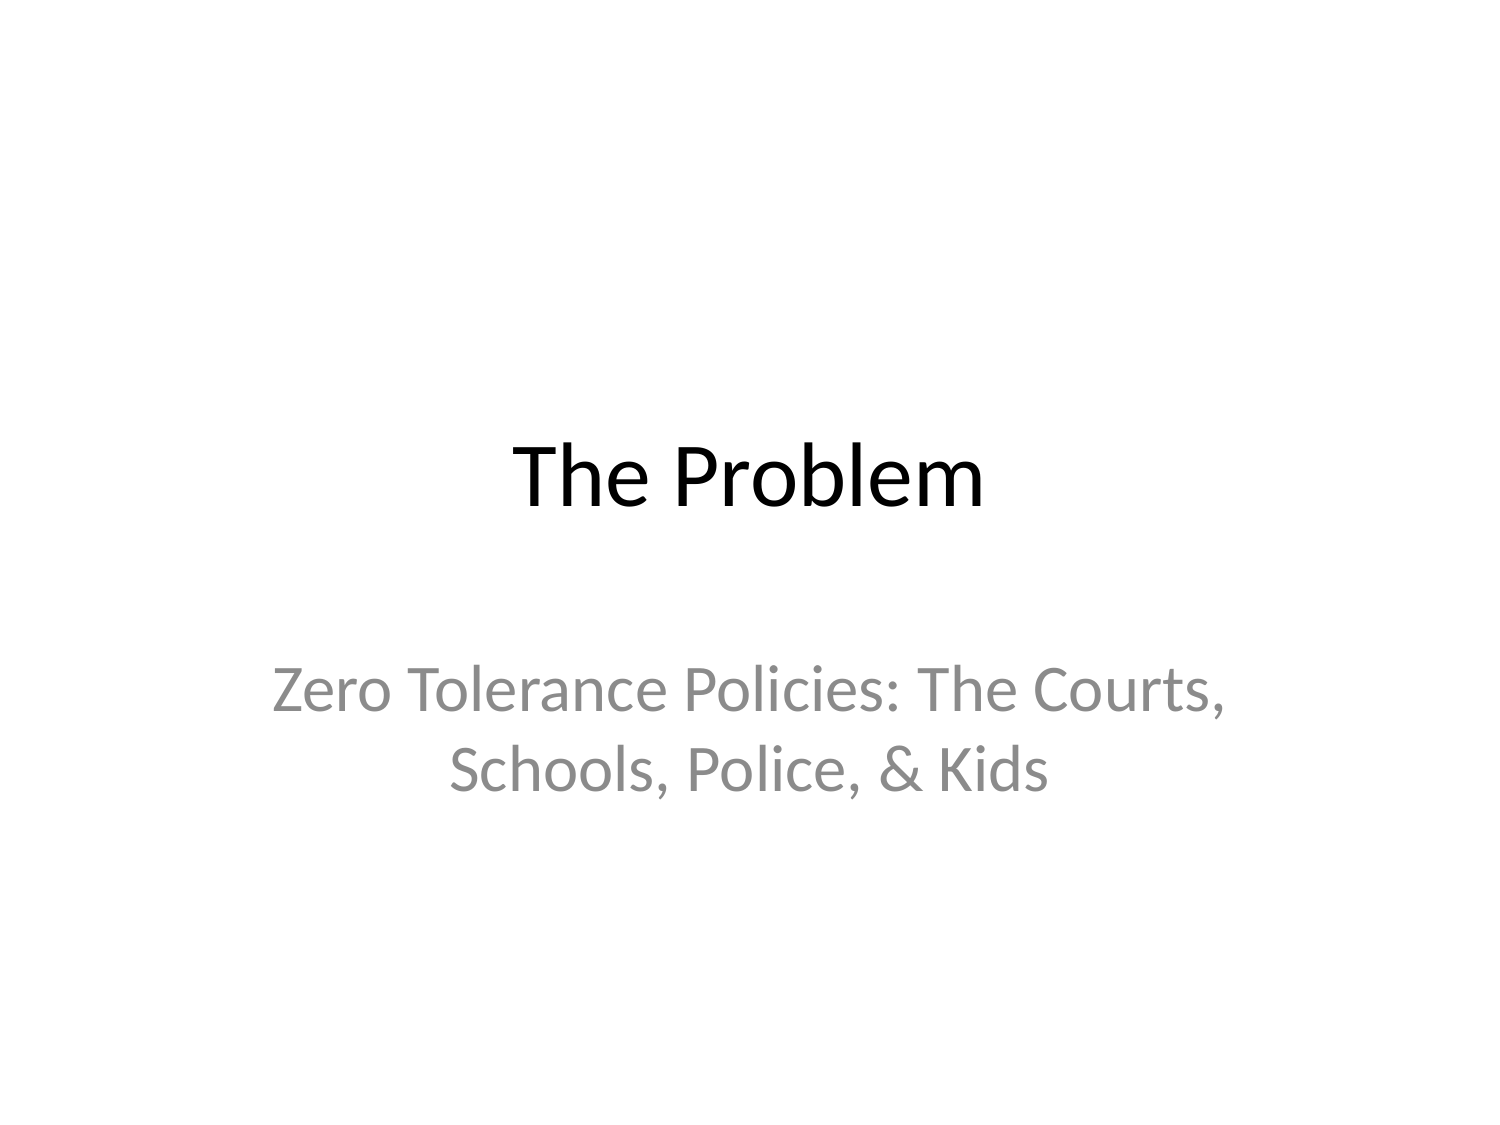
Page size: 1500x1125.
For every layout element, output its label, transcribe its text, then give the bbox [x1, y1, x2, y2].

subtitle Zero Tolerance Policies: The Courts, Schools, Police, & Kids [225, 637, 1275, 925]
title The Problem [112, 349, 1388, 591]
